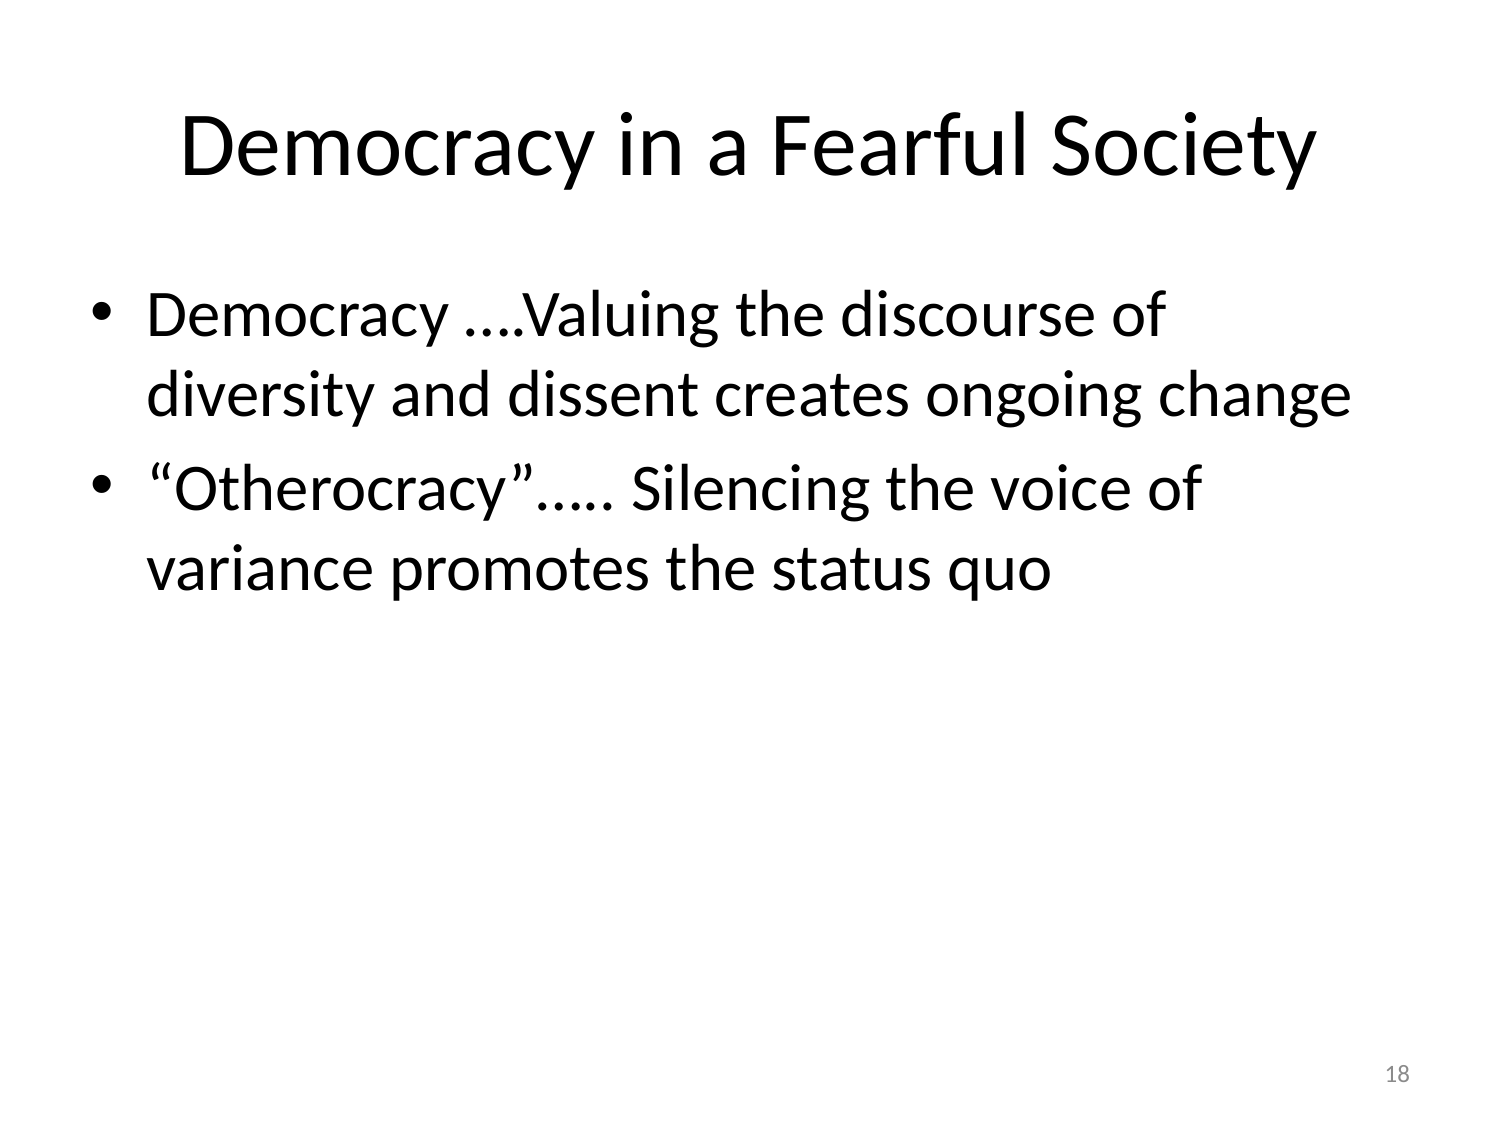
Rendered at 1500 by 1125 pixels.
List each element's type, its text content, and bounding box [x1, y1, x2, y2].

title Democracy in a Fearful Society [75, 45, 1425, 233]
slide_number 18 [1074, 1042, 1425, 1103]
list Democracy ….Valuing the discourse of diversity and dissent creates ongoing change “Otherocracy”….. Silencing the voice of variance promotes the status quo [75, 262, 1425, 1005]
